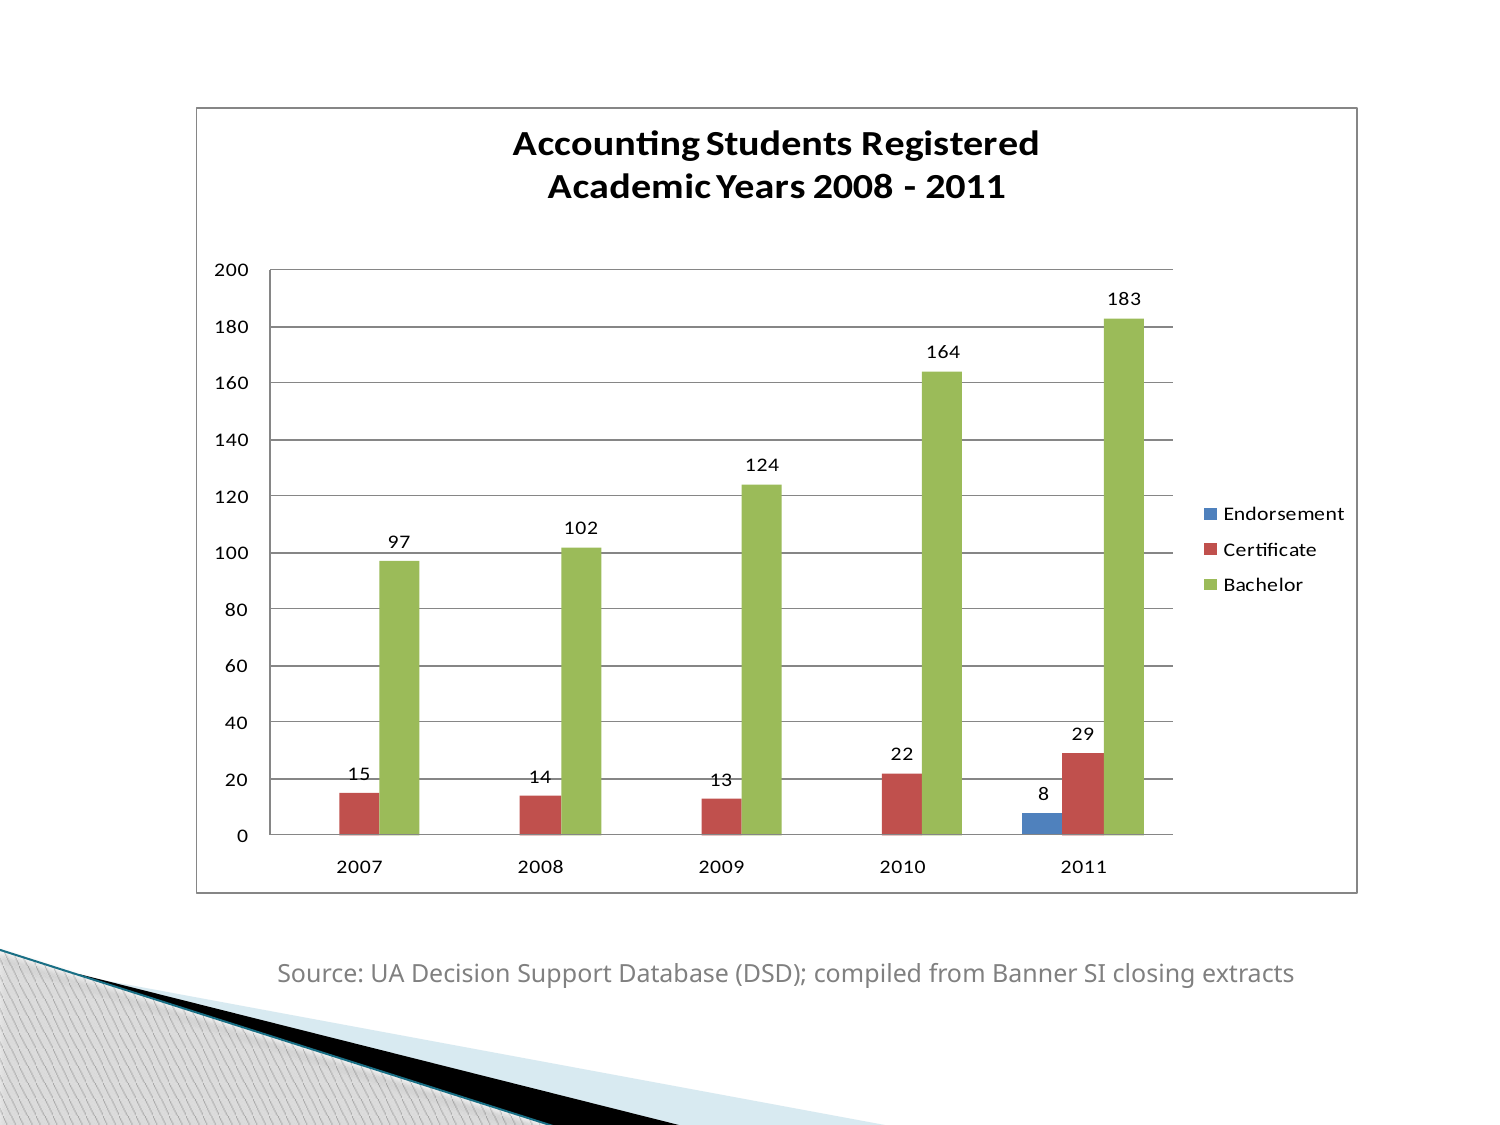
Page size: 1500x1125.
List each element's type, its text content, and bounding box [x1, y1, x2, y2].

text_box Source: UA Decision Support Database (DSD); compiled from Banner SI closing extracts [262, 950, 1338, 995]
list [187, 99, 1363, 901]
